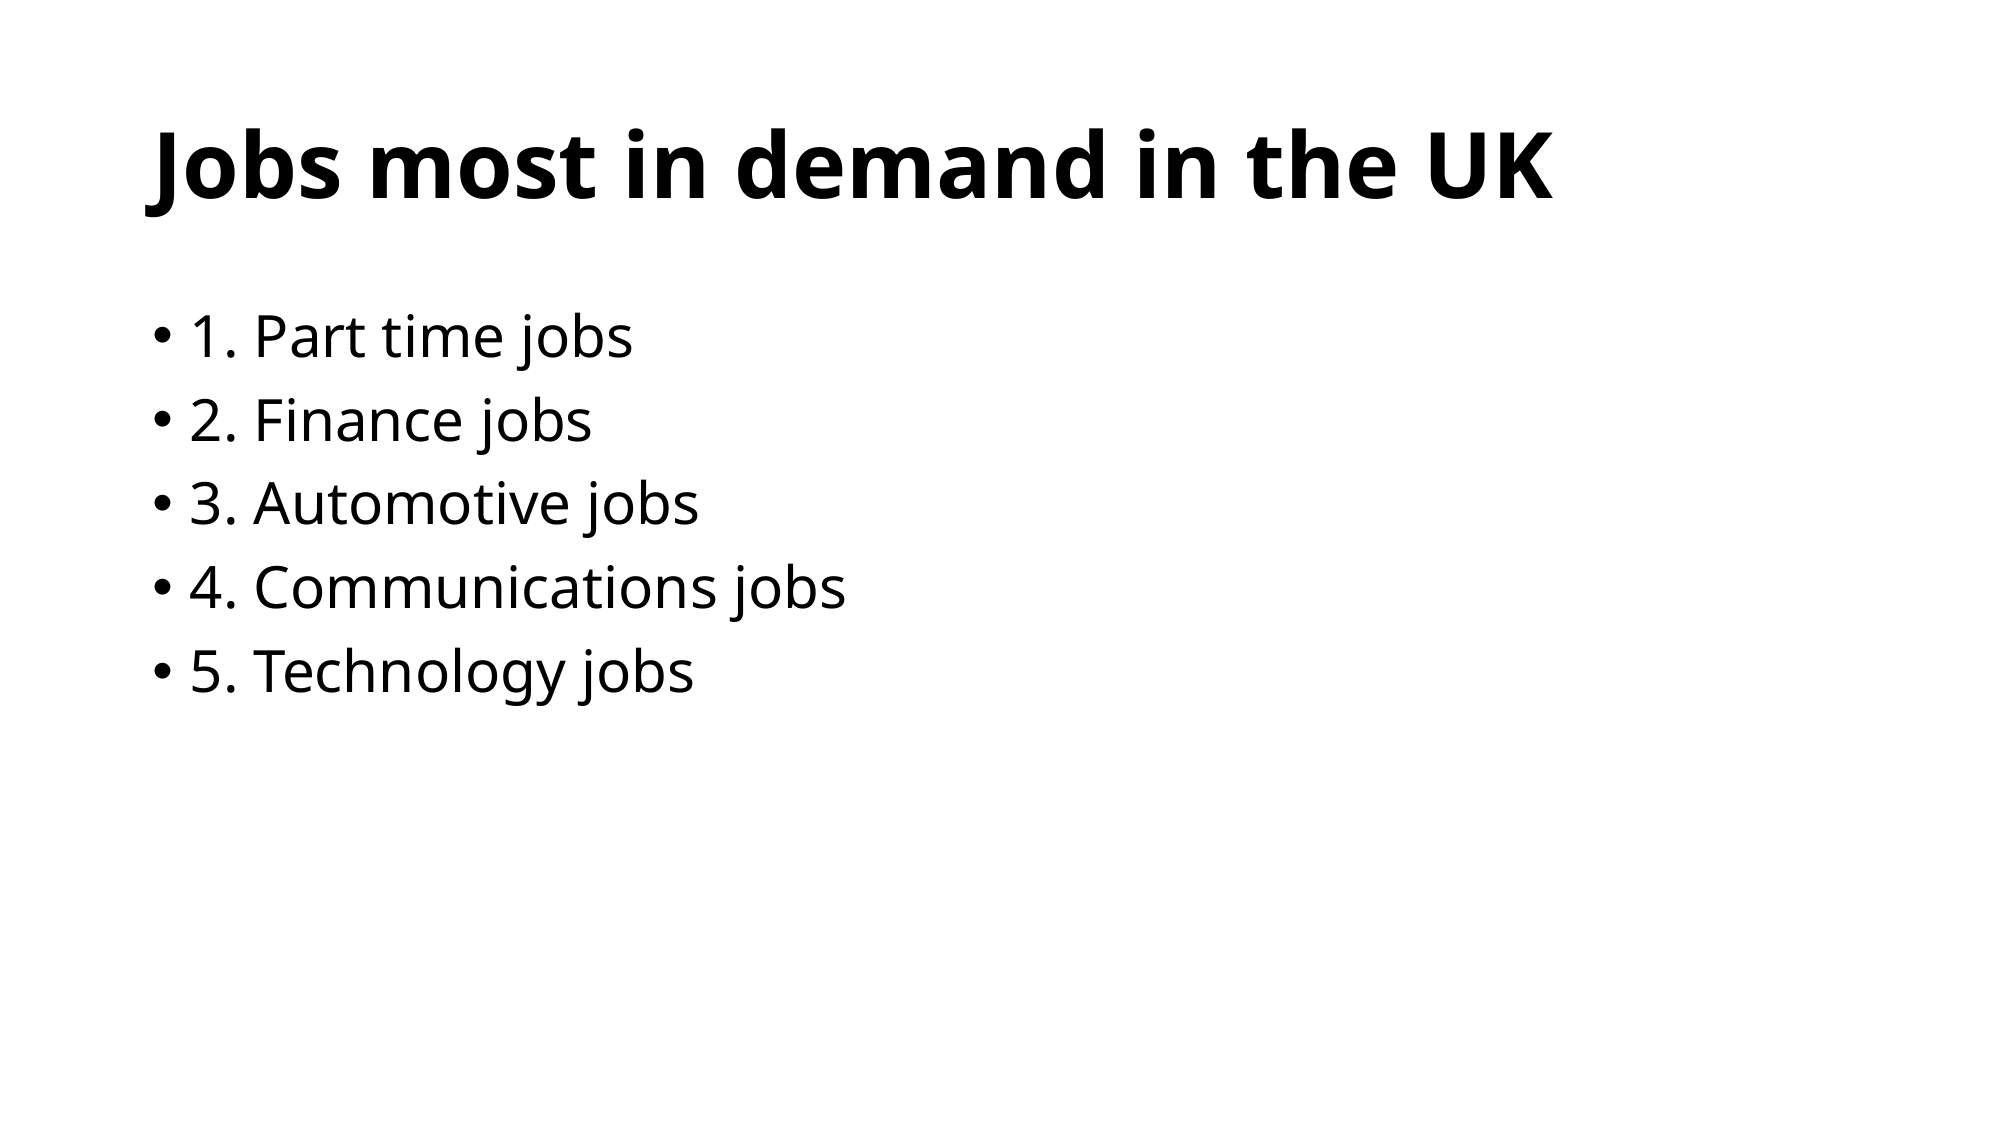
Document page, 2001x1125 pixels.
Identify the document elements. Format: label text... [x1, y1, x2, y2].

list 1. Part time jobs 2. Finance jobs 3. Automotive jobs 4. Communications jobs 5. Technology jobs [137, 299, 1863, 1014]
title Jobs most in demand in the UK [137, 59, 1863, 278]
